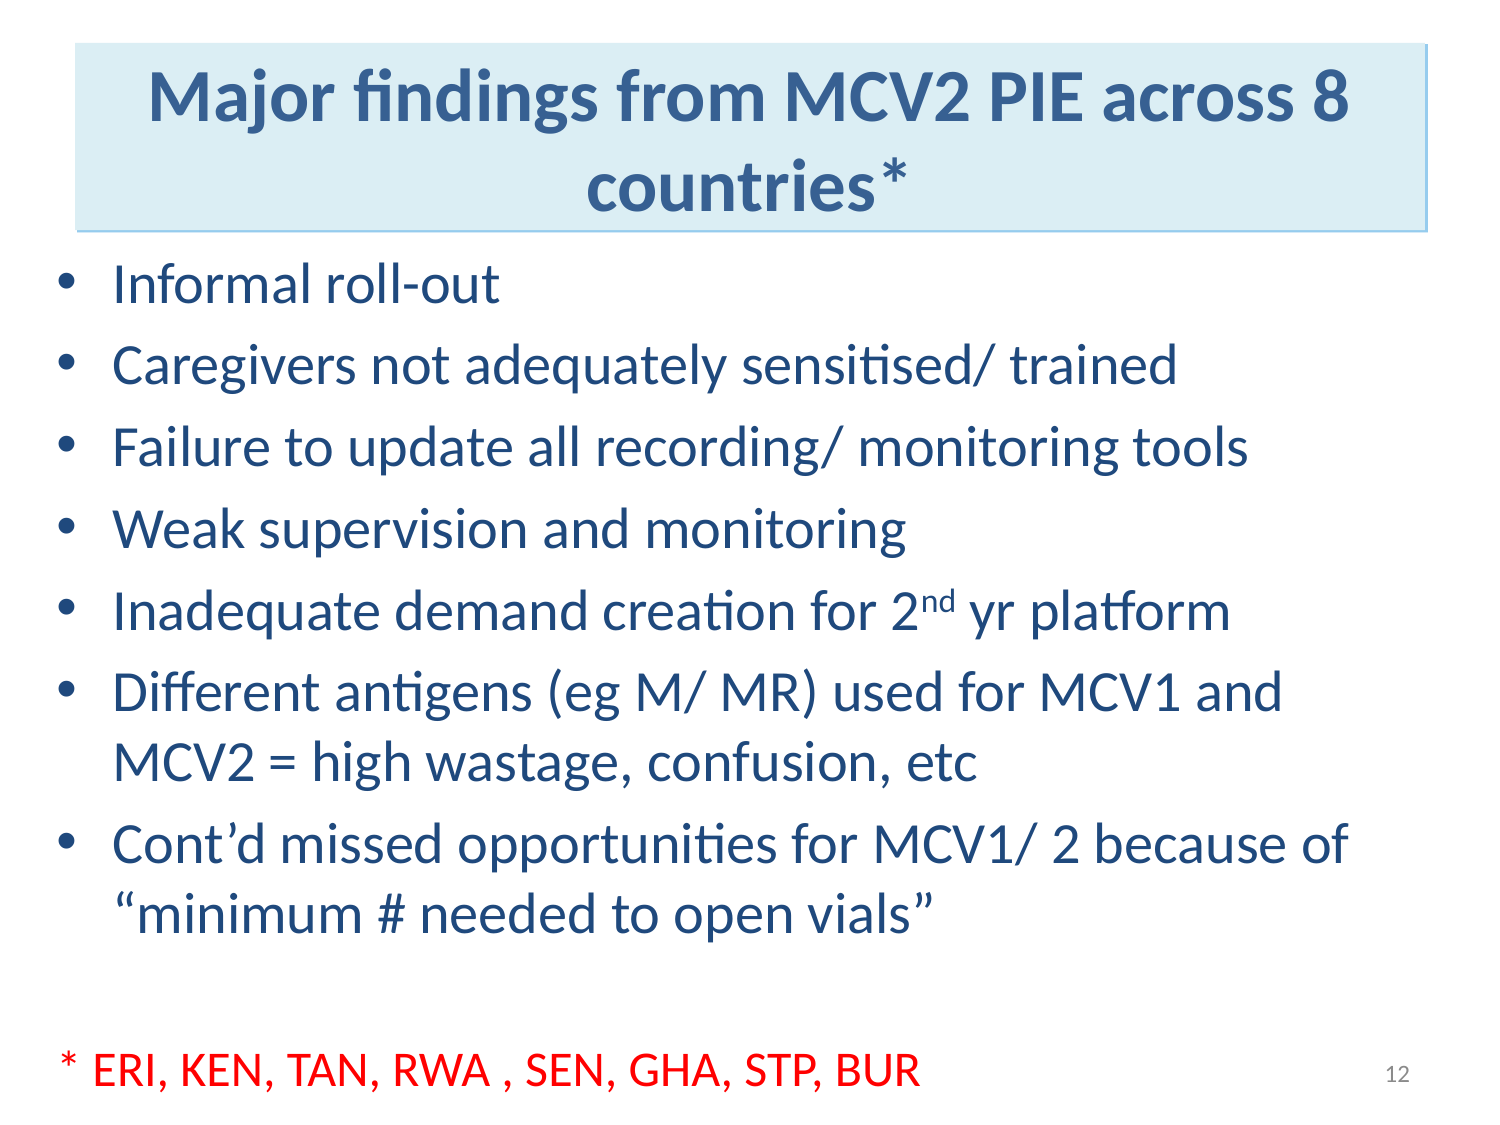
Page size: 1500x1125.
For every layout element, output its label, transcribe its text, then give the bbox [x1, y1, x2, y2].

list Informal roll-out Caregivers not adequately sensitised/ trained Failure to update all recording/ monitoring tools Weak supervision and monitoring Inadequate demand creation for 2nd yr platform Different antigens (eg M/ MR) used for MCV1 and MCV2 = high wastage, confusion, etc Cont’d missed opportunities for MCV1/ 2 because of “minimum # needed to open vials” * ERI, KEN, TAN, RWA , SEN, GHA, STP, BUR [41, 237, 1425, 1018]
title Major findings from MCV2 PIE across 8 countries* [75, 42, 1425, 231]
slide_number 12 [1074, 1042, 1425, 1103]
